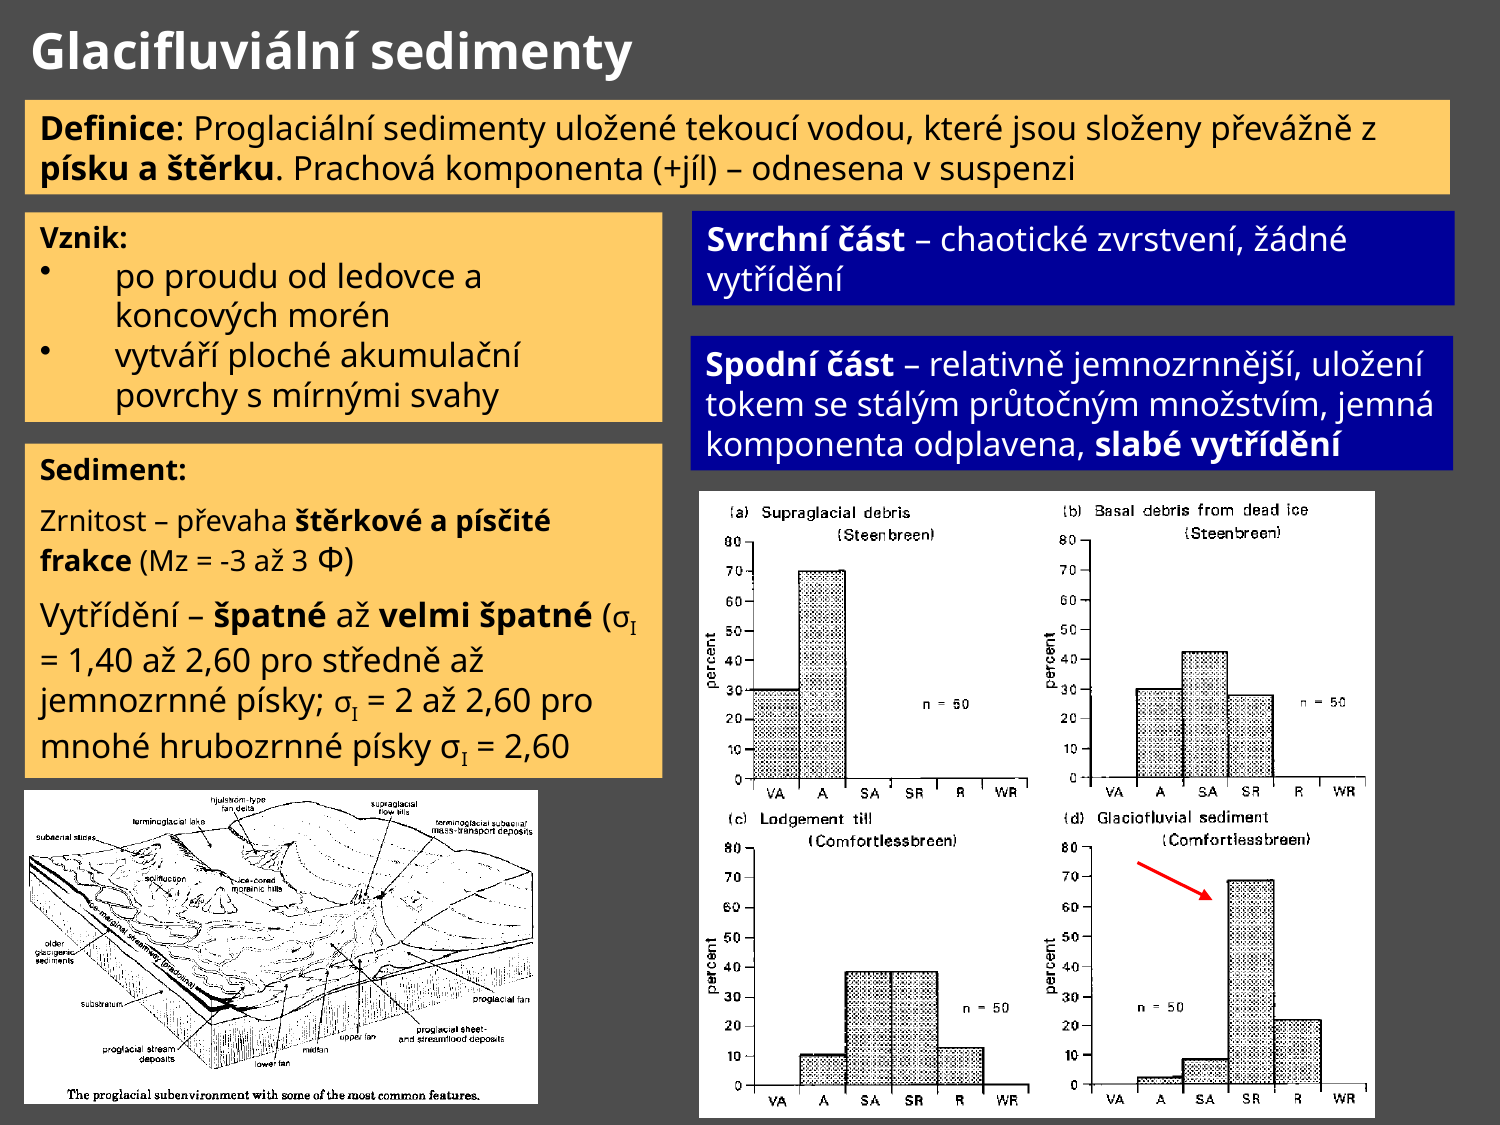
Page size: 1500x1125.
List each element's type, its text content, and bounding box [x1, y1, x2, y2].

text_box Sediment: Zrnitost – převaha štěrkové a písčité frakce (Mz = -3 až 3 Ф) Vytřídění – špatné až velmi špatné (σI = 1,40 až 2,60 pro středně až jemnozrnné písky; σI = 2 až 2,60 pro mnohé hrubozrnné písky σI = 2,60 [24, 443, 663, 778]
picture [699, 490, 1376, 1119]
text_box Vznik: po proudu od ledovce a koncových morén vytváří ploché akumulační povrchy s mírnými svahy [24, 212, 663, 422]
picture [24, 790, 538, 1105]
text_box Glacifluviální sedimenty [15, 12, 1038, 88]
text_box Definice: Proglaciální sedimenty uložené tekoucí vodou, které jsou složeny převážně z písku a štěrku. Prachová komponenta (+jíl) – odnesena v suspenzi [24, 99, 1450, 195]
text_box Spodní část – relativně jemnozrnnější, uložení tokem se stálým průtočným množstvím, jemná komponenta odplavena, slabé vytřídění [690, 335, 1454, 471]
text_box Svrchní část – chaotické zvrstvení, žádné vytřídění [692, 210, 1455, 306]
